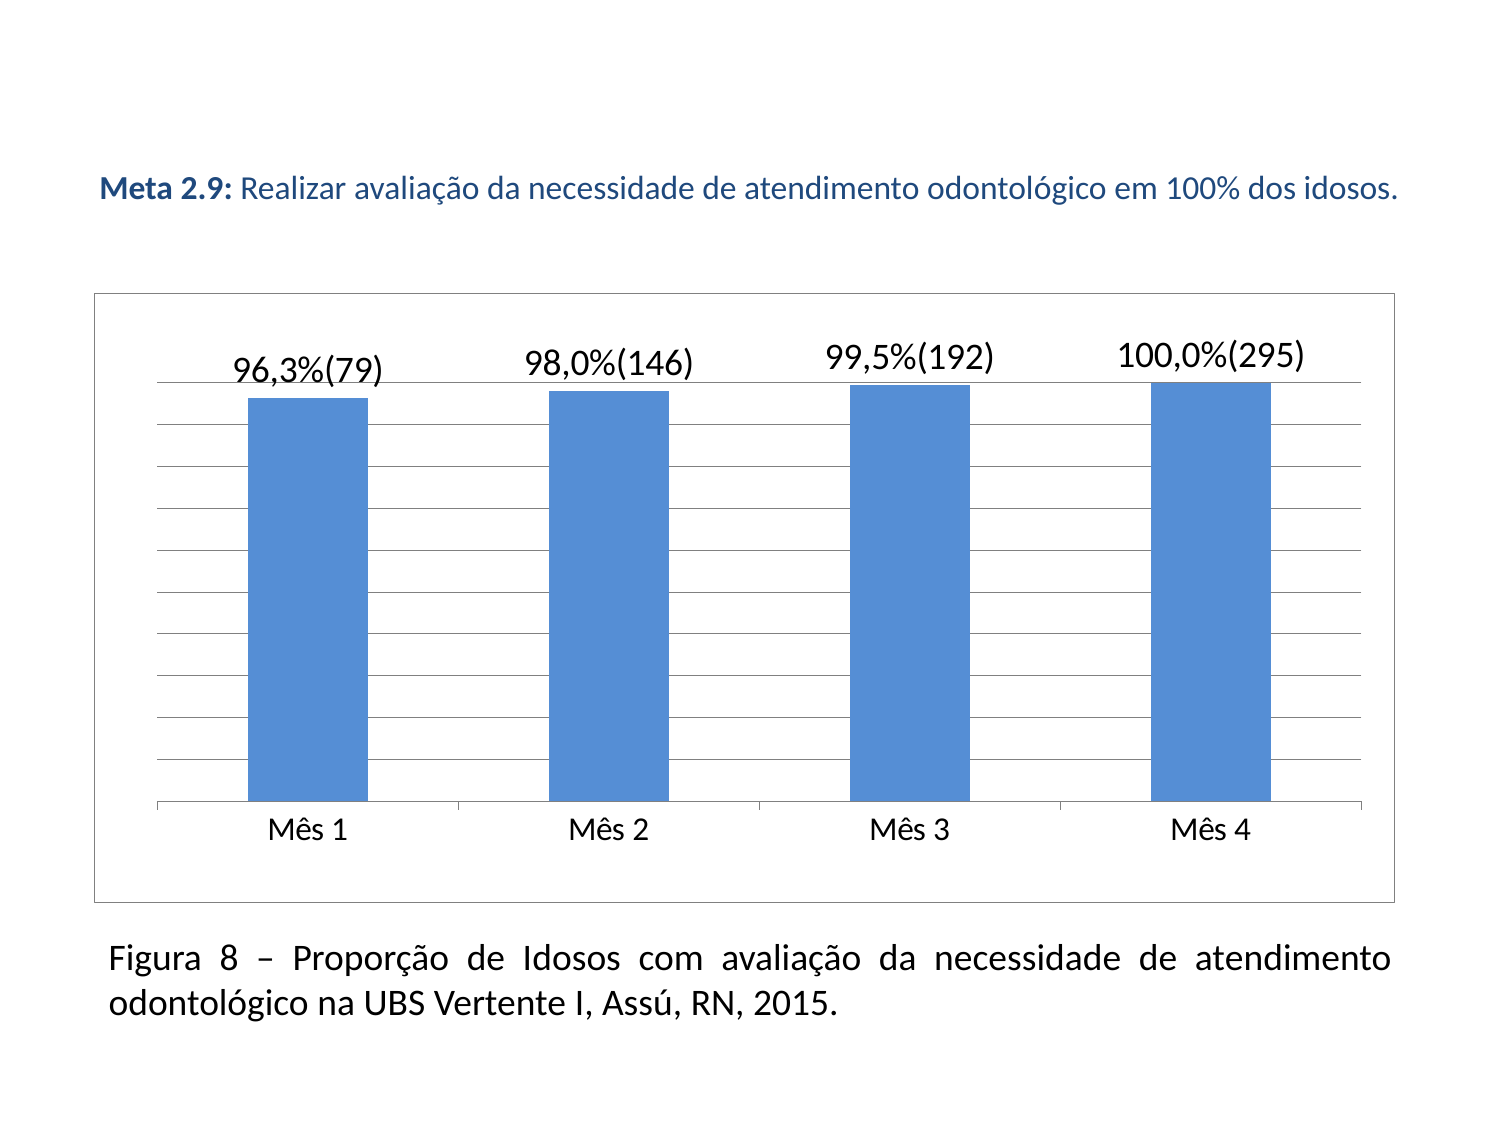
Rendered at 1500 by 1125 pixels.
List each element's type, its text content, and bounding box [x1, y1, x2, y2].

chart [93, 292, 1395, 903]
text_box Figura 8 – Proporção de Idosos com avaliação da necessidade de atendimento odontológico na UBS Vertente I, Assú, RN, 2015. [93, 925, 1407, 1076]
title Meta 2.9: Realizar avaliação da necessidade de atendimento odontológico em 100% dos idosos. [74, 101, 1424, 303]
